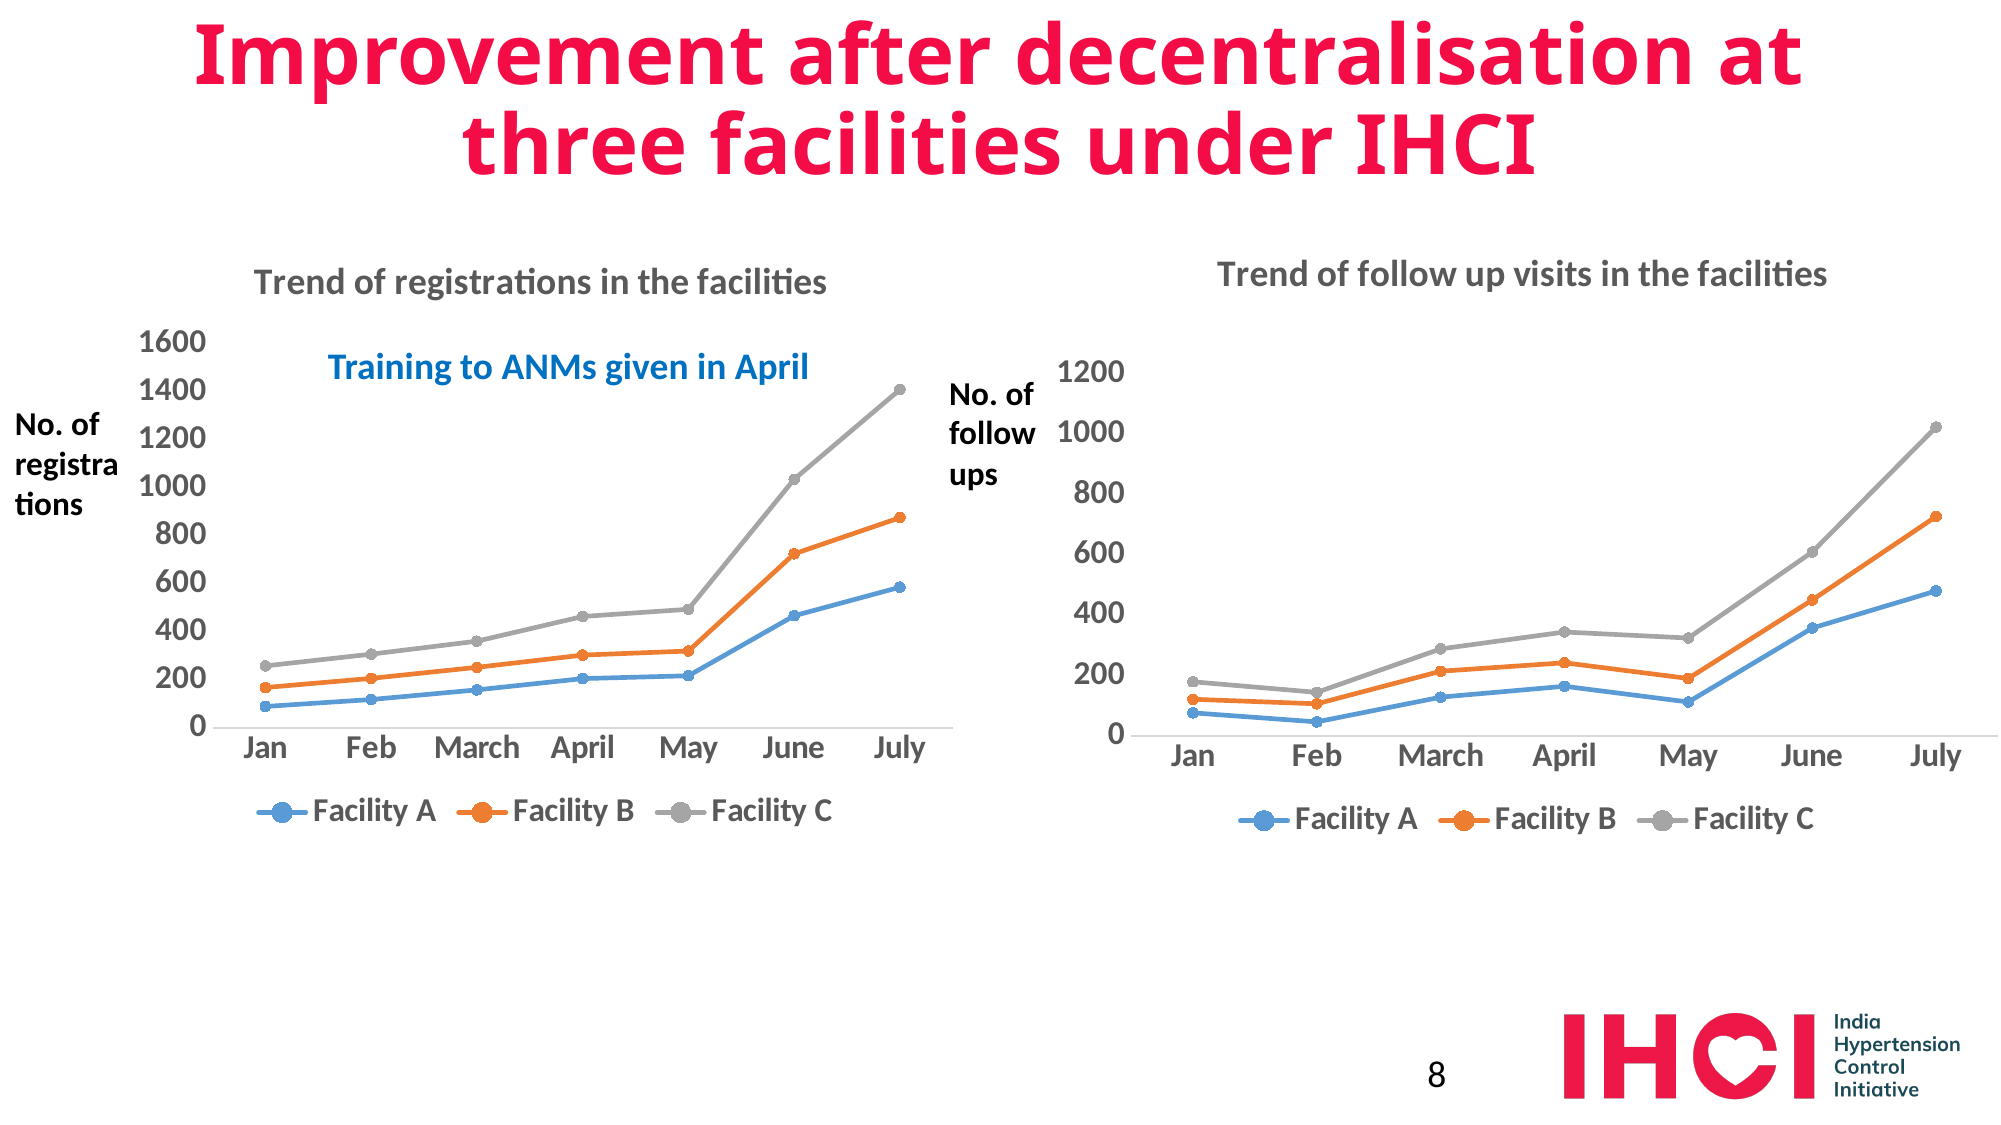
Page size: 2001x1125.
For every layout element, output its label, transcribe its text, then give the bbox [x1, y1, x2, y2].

text_box No. of follow ups [970, 364, 1036, 499]
slide_number 8 [1412, 1042, 1863, 1103]
text_box No. of registrations [0, 394, 120, 530]
chart [1036, 227, 2000, 844]
chart [120, 235, 970, 836]
title Improvement after decentralisation at three facilities under IHCI [137, 0, 1863, 212]
